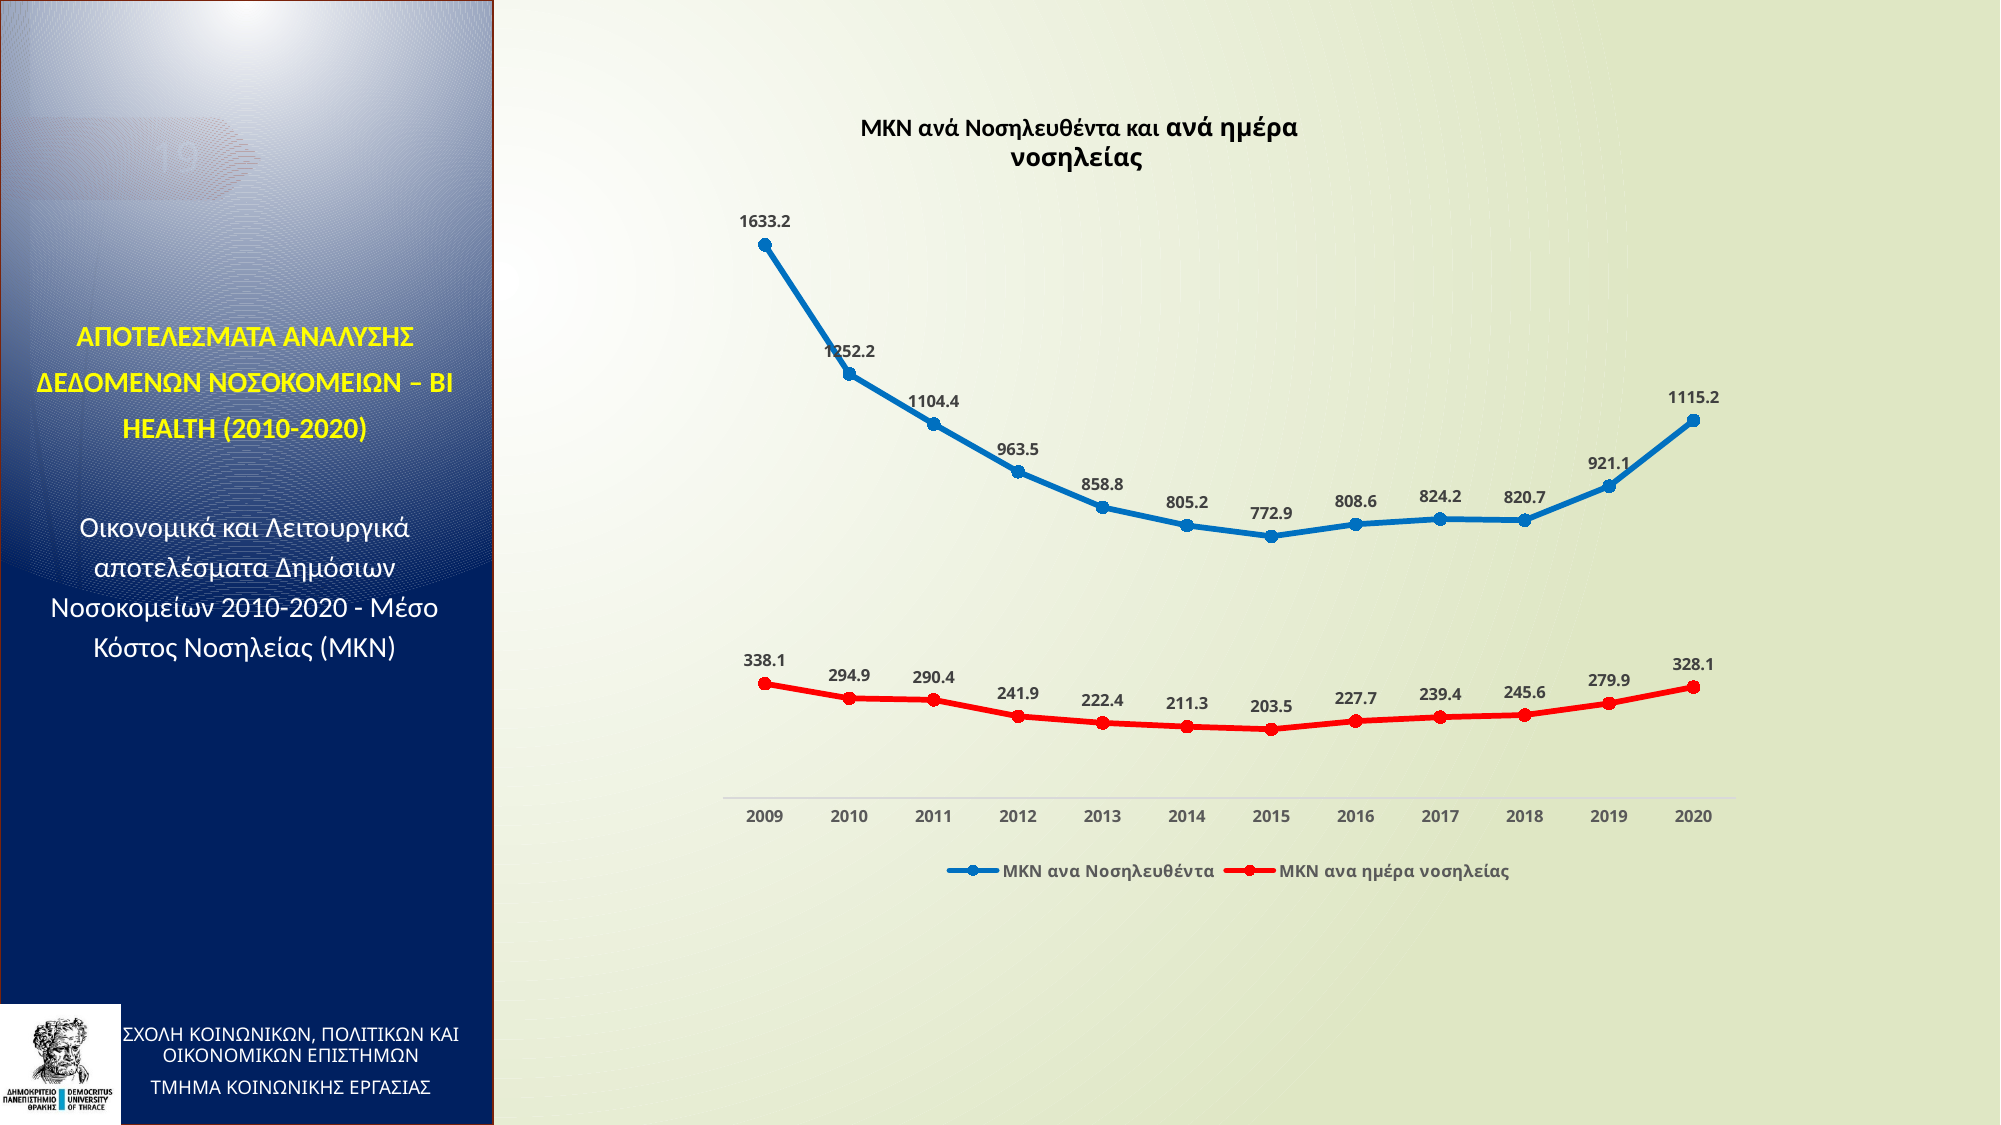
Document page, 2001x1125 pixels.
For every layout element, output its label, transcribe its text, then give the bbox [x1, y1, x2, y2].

text_box ΑΠΟΤΕΛΕΣΜΑΤΑ ΑΝΑΛΥΣΗΣ ΔΕΔΟΜΕΝΩΝ ΝΟΣΟΚΟΜΕΙΩΝ – BI HEALTH (2010-2020) [17, 299, 474, 452]
text_box ΣΧΟΛΗ ΚΟΙΝΩΝΙΚΩΝ, ΠΟΛΙΤΙΚΩΝ ΚΑΙ ΟΙΚΟΝΟΜΙΚΩΝ ΕΠΙΣΤΗΜΩΝ ΤΜΗΜΑ ΚΟΙΝΩΝΙΚΗΣ ΕΡΓΑΣΙΑΣ [124, 1016, 484, 1109]
text_box ΜΚΝ ανά Νοσηλευθέντα και ανά ημέρα νοσηλείας [833, 103, 1327, 173]
text_box Οικονομικά και Λειτουργικά αποτελέσματα Δημόσιων Νοσοκομείων 2010-2020 - Μέσο Κόστος Νοσηλείας (ΜΚΝ) [11, 495, 479, 733]
chart [701, 173, 1758, 889]
picture [0, 1003, 121, 1125]
text_box [0, 0, 494, 1125]
